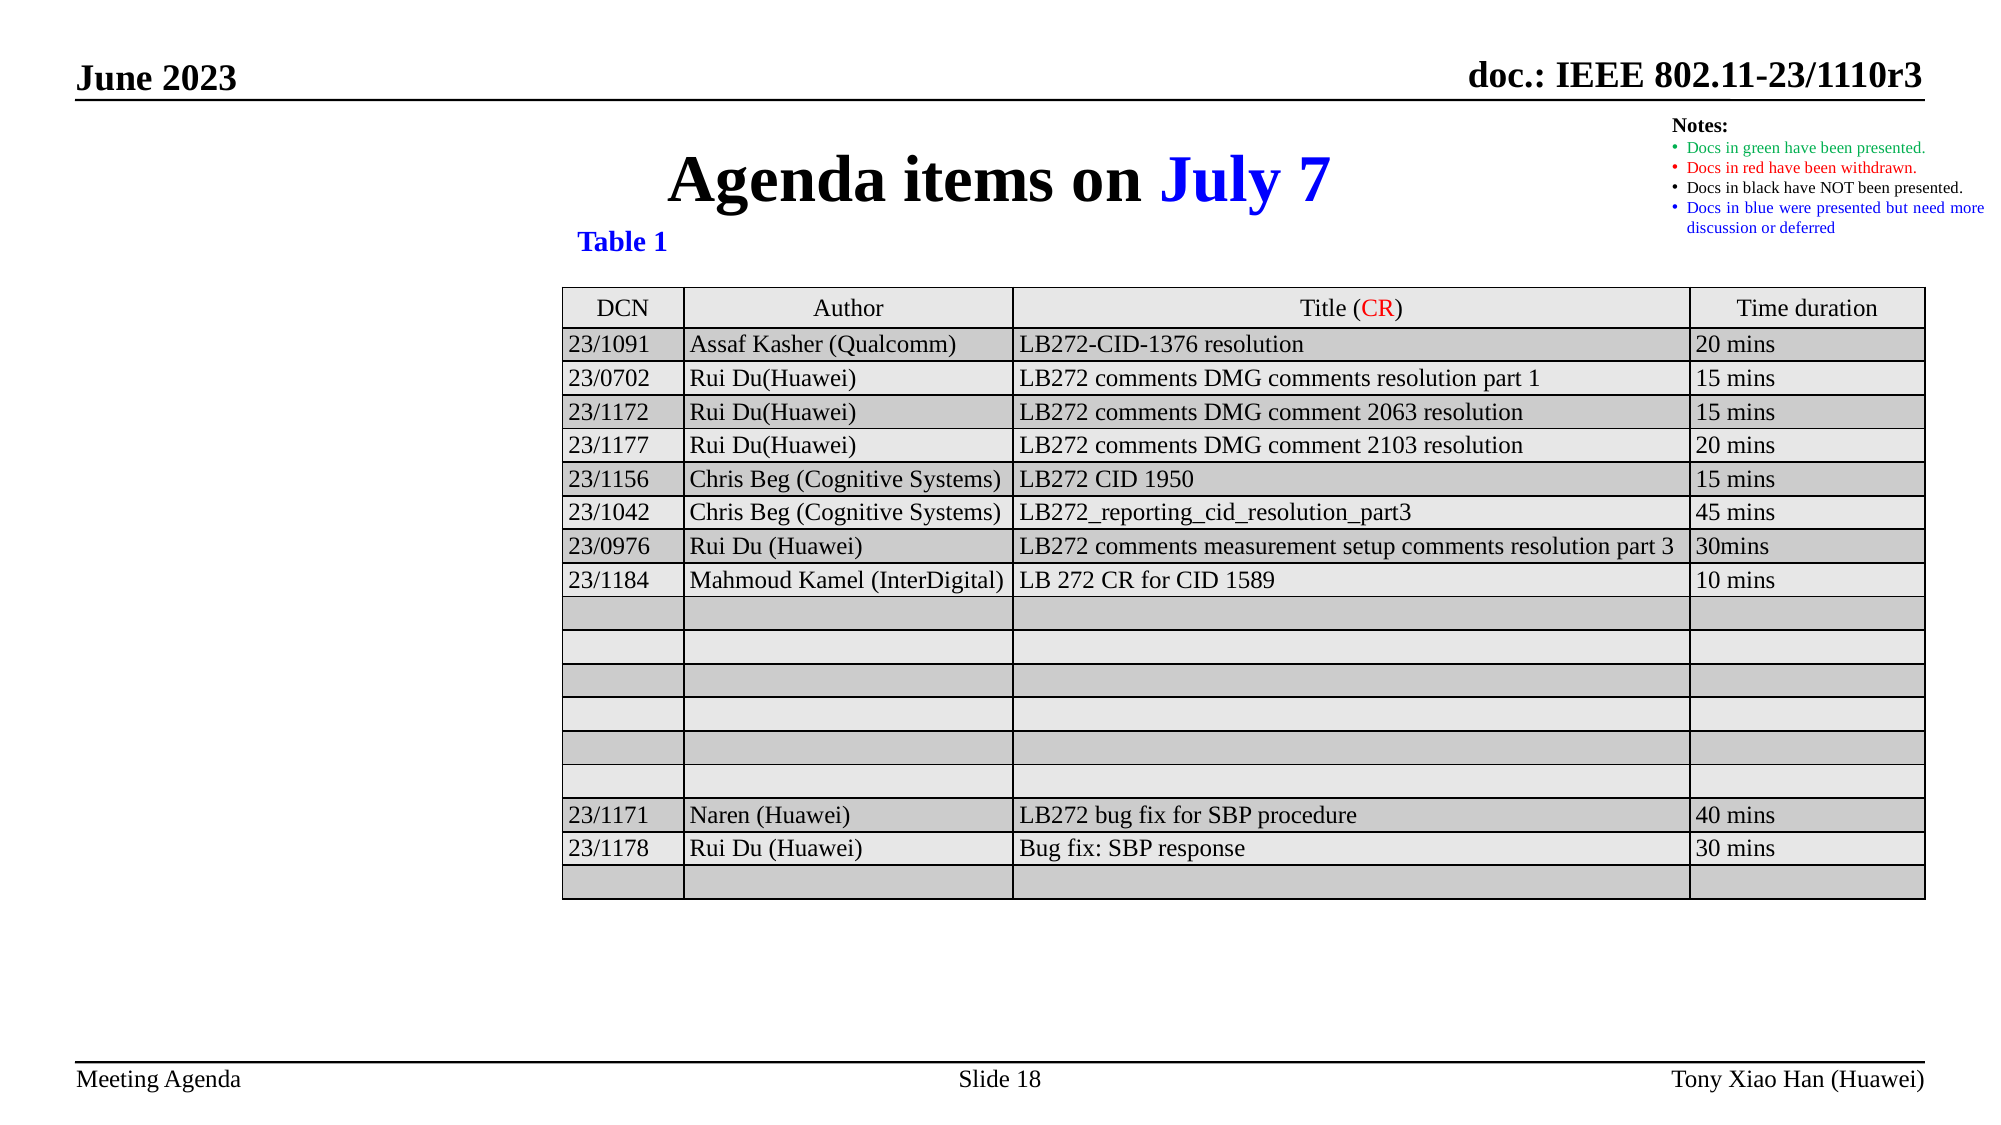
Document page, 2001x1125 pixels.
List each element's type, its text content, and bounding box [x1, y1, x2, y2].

table_cell 10 mins [1691, 564, 1924, 596]
table_cell [563, 866, 683, 898]
table_cell [1014, 765, 1689, 797]
table_cell [563, 665, 683, 696]
table_cell LB272_reporting_cid_resolution_part3 [1014, 497, 1689, 528]
table_cell 30 mins [1691, 833, 1924, 864]
text_box Notes: Docs in green have been presented. Docs in red have been withdrawn. Docs in black have NOT been presented. Docs in blue were presented but need more discussion or deferred [1657, 104, 2000, 246]
table_cell LB272 bug fix for SBP procedure [1014, 799, 1689, 831]
table_cell [685, 597, 1012, 629]
table_cell 23/1177 [563, 429, 683, 461]
table_cell LB272 CID 1950 [1014, 463, 1689, 495]
table_header Author [685, 288, 1012, 327]
table_cell 15 mins [1691, 396, 1924, 428]
text_box Table 1 [562, 224, 713, 256]
table_cell Chris Beg (Cognitive Systems) [685, 497, 1012, 528]
table_cell [685, 866, 1012, 898]
table_cell LB272 comments DMG comment 2063 resolution [1014, 396, 1689, 428]
table_cell [1691, 866, 1924, 898]
table_cell [685, 665, 1012, 696]
table_cell 23/0976 [563, 530, 683, 562]
table_cell [1691, 698, 1924, 730]
table_cell [563, 732, 683, 764]
table_header Title (CR) [1014, 288, 1689, 327]
table_cell [1014, 665, 1689, 696]
table_cell [685, 732, 1012, 764]
table_cell [1691, 631, 1924, 663]
table_cell 20 mins [1691, 329, 1924, 360]
table_cell Rui Du (Huawei) [685, 530, 1012, 562]
table_cell Bug fix: SBP response [1014, 833, 1689, 864]
table_header DCN [563, 288, 683, 327]
table_cell 30mins [1691, 530, 1924, 562]
table_cell 23/1091 [563, 329, 683, 360]
table_cell Rui Du(Huawei) [685, 396, 1012, 428]
table_cell [563, 597, 683, 629]
table_cell 23/1042 [563, 497, 683, 528]
table_cell 23/1172 [563, 396, 683, 428]
table_cell LB272-CID-1376 resolution [1014, 329, 1689, 360]
table_cell 15 mins [1691, 463, 1924, 495]
table_cell 20 mins [1691, 429, 1924, 461]
table_cell [685, 698, 1012, 730]
table_cell 23/0702 [563, 362, 683, 394]
table_cell Assaf Kasher (Qualcomm) [685, 329, 1012, 360]
table_cell 40 mins [1691, 799, 1924, 831]
table_cell Mahmoud Kamel (InterDigital) [685, 564, 1012, 596]
table_cell LB272 comments DMG comments resolution part 1 [1014, 362, 1689, 394]
table_cell [1691, 732, 1924, 764]
table_cell Rui Du(Huawei) [685, 429, 1012, 461]
table_cell Chris Beg (Cognitive Systems) [685, 463, 1012, 495]
table_cell [685, 631, 1012, 663]
table_cell [1014, 732, 1689, 764]
table_cell LB272 comments DMG comment 2103 resolution [1014, 429, 1689, 461]
table_cell [1014, 597, 1689, 629]
table_cell [1014, 631, 1689, 663]
table_cell 15 mins [1691, 362, 1924, 394]
table_header Time duration [1691, 288, 1924, 327]
table_cell [1014, 866, 1689, 898]
table_cell 23/1171 [563, 799, 683, 831]
table_cell 23/1184 [563, 564, 683, 596]
table_cell LB272 comments measurement setup comments resolution part 3 [1014, 530, 1689, 562]
table_cell LB 272 CR for CID 1589 [1014, 564, 1689, 596]
text_box Agenda items on July 7 [362, 87, 1638, 263]
table_cell [1691, 665, 1924, 696]
table_cell [1014, 698, 1689, 730]
table_cell Rui Du (Huawei) [685, 833, 1012, 864]
table_cell [563, 698, 683, 730]
table_cell [685, 765, 1012, 797]
table_cell [563, 765, 683, 797]
table_cell [1691, 765, 1924, 797]
table_cell Naren (Huawei) [685, 799, 1012, 831]
table_cell [563, 631, 683, 663]
table_cell 23/1156 [563, 463, 683, 495]
table_cell 23/1178 [563, 833, 683, 864]
table_cell [1691, 597, 1924, 629]
table_cell Rui Du(Huawei) [685, 362, 1012, 394]
table_cell 45 mins [1691, 497, 1924, 528]
